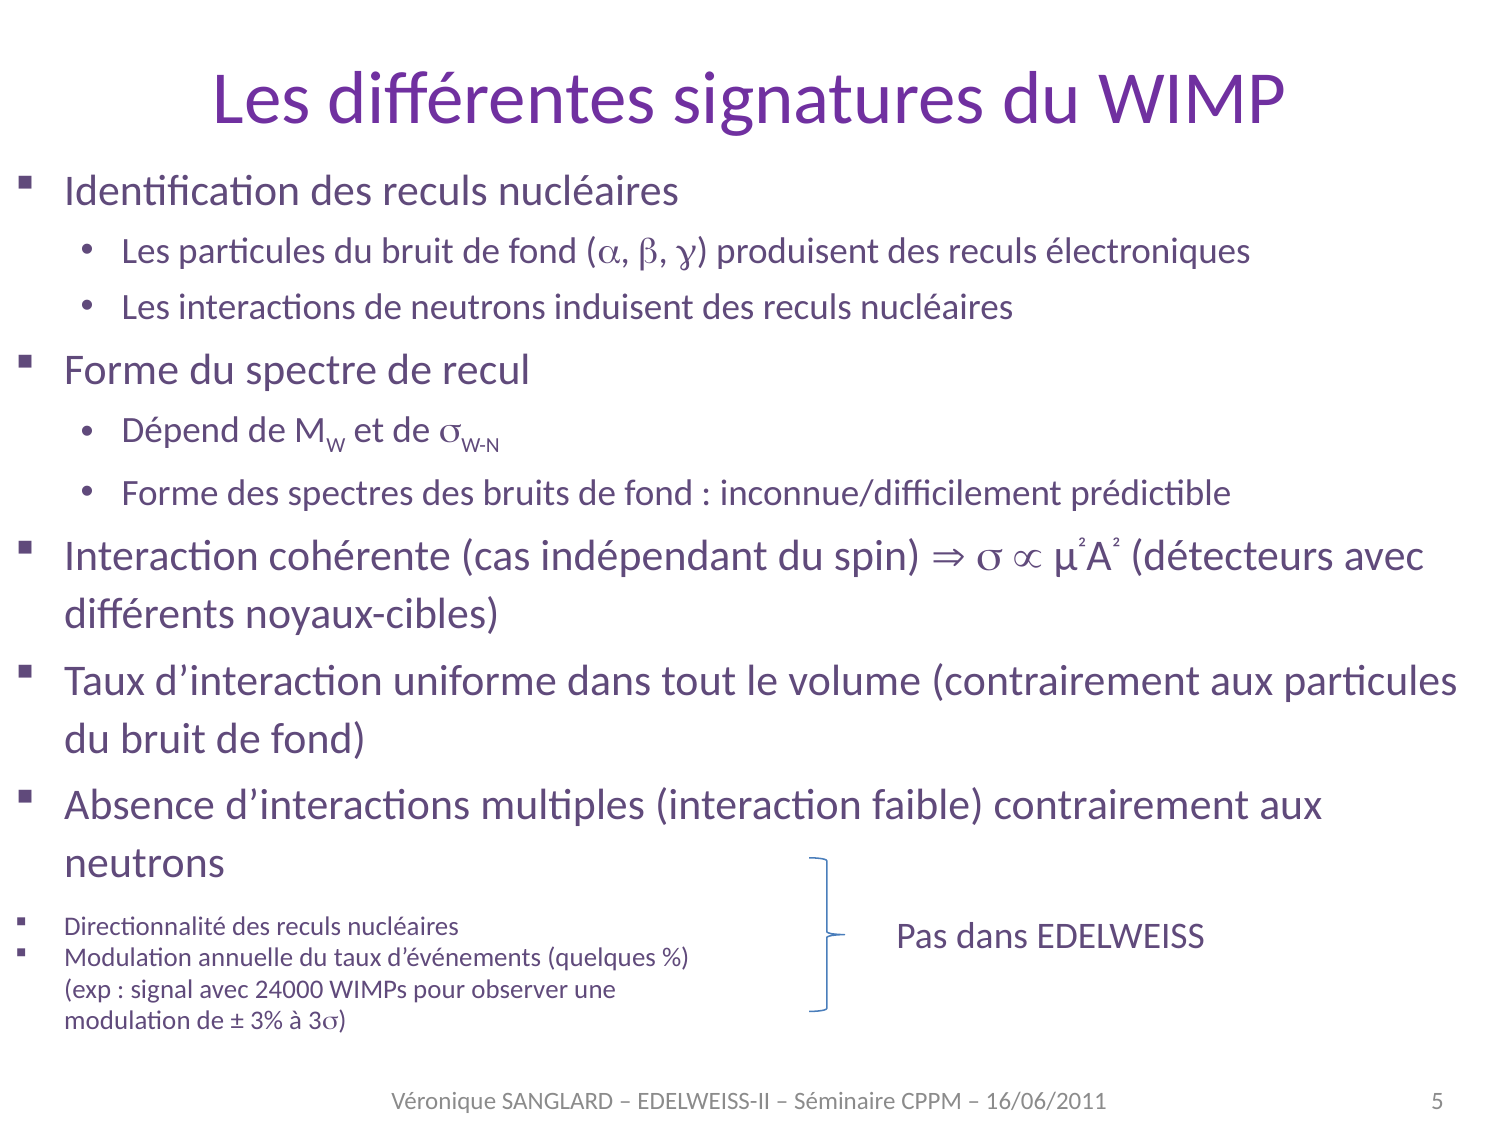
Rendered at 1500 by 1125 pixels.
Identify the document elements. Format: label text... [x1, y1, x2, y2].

text_box [809, 857, 846, 1013]
text_box Pas dans EDELWEISS [881, 903, 1221, 964]
title Les différentes signatures du WIMP [0, 0, 1500, 148]
slide_number 5 [1376, 1069, 1459, 1125]
footer Véronique SANGLARD – EDELWEISS-II – Séminaire CPPM – 16/06/2011 [324, 1069, 1176, 1125]
list Identification des reculs nucléaires Les particules du bruit de fond (, , ) produisent des reculs électroniques Les interactions de neutrons induisent des reculs nucléaires Forme du spectre de recul Dépend de MW et de W-N Forme des spectres des bruits de fond : inconnue/difficilement prédictible Interaction cohérente (cas indépendant du spin)    µ²A² (détecteurs avec différents noyaux-cibles) Taux d’interaction uniforme dans tout le volume (contrairement aux particules du bruit de fond) Absence d’interactions multiples (interaction faible) contrairement aux neutrons Directionnalité des reculs nucléaires Modulation annuelle du taux d’événements (quelques %) (exp : signal avec 24000 WIMPs pour observer une modulation de ± 3% à 3) [0, 148, 1500, 1043]
